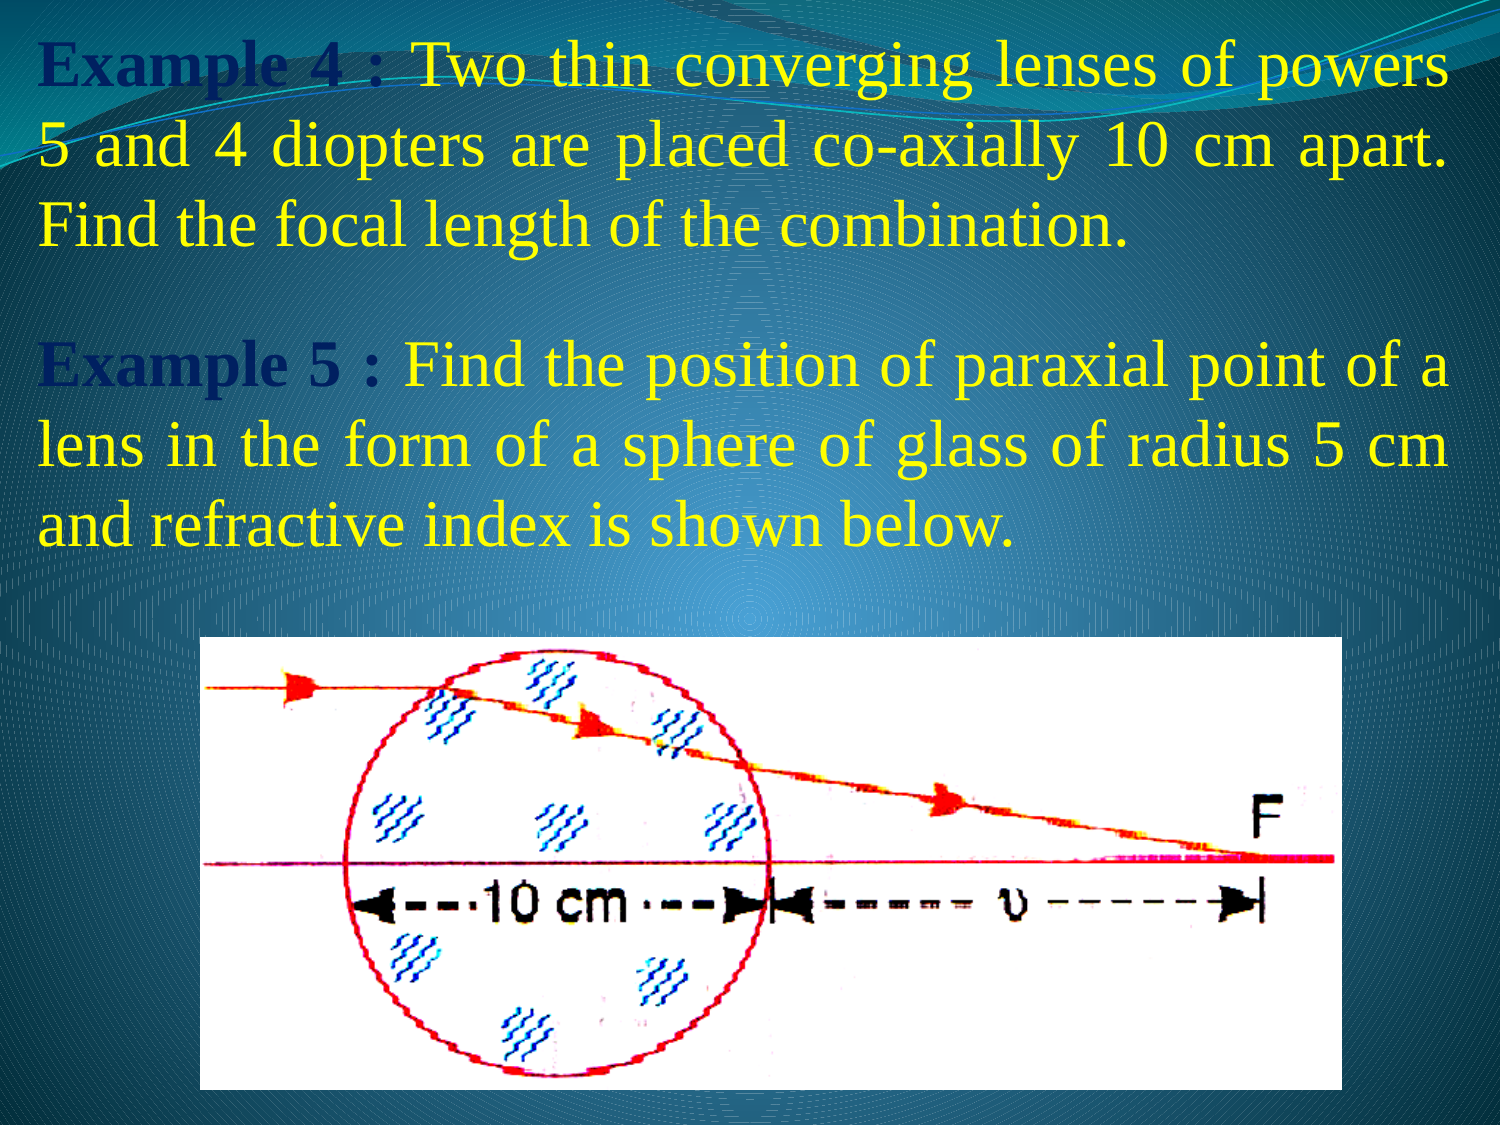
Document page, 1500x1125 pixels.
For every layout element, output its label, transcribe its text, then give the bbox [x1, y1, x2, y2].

text_box Example 5 : Find the position of paraxial point of a lens in the form of a sphere of glass of radius 5 cm and refractive index is shown below. [37, 312, 1463, 575]
picture [199, 637, 1342, 1090]
subtitle Example 4 : Two thin converging lenses of powers 5 and 4 diopters are placed co-axially 10 cm apart. Find the focal length of the combination. [37, 12, 1463, 275]
